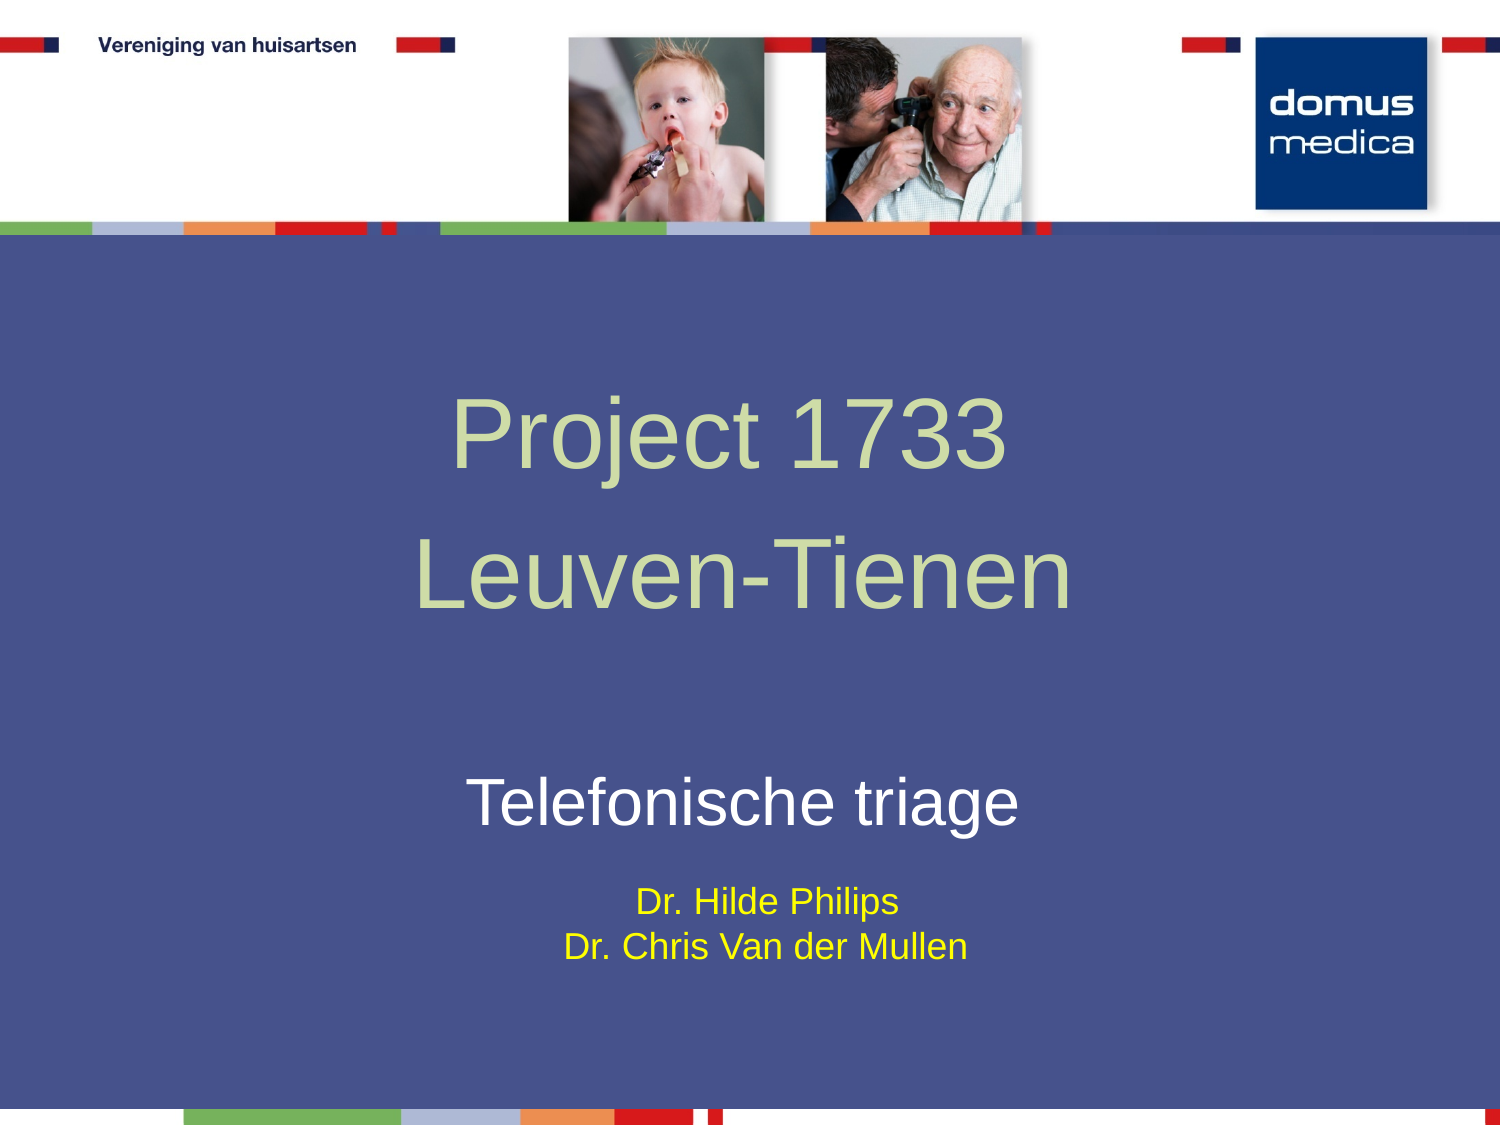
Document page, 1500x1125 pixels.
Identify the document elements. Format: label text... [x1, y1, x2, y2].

text_box Project 1733 Leuven-Tienen [218, 361, 1269, 623]
text_box Dr. Hilde Philips Dr. Chris Van der Mullen [548, 869, 987, 975]
text_box Telefonische triage [175, 751, 1312, 847]
picture [0, 0, 1500, 235]
picture [0, 1109, 1500, 1125]
